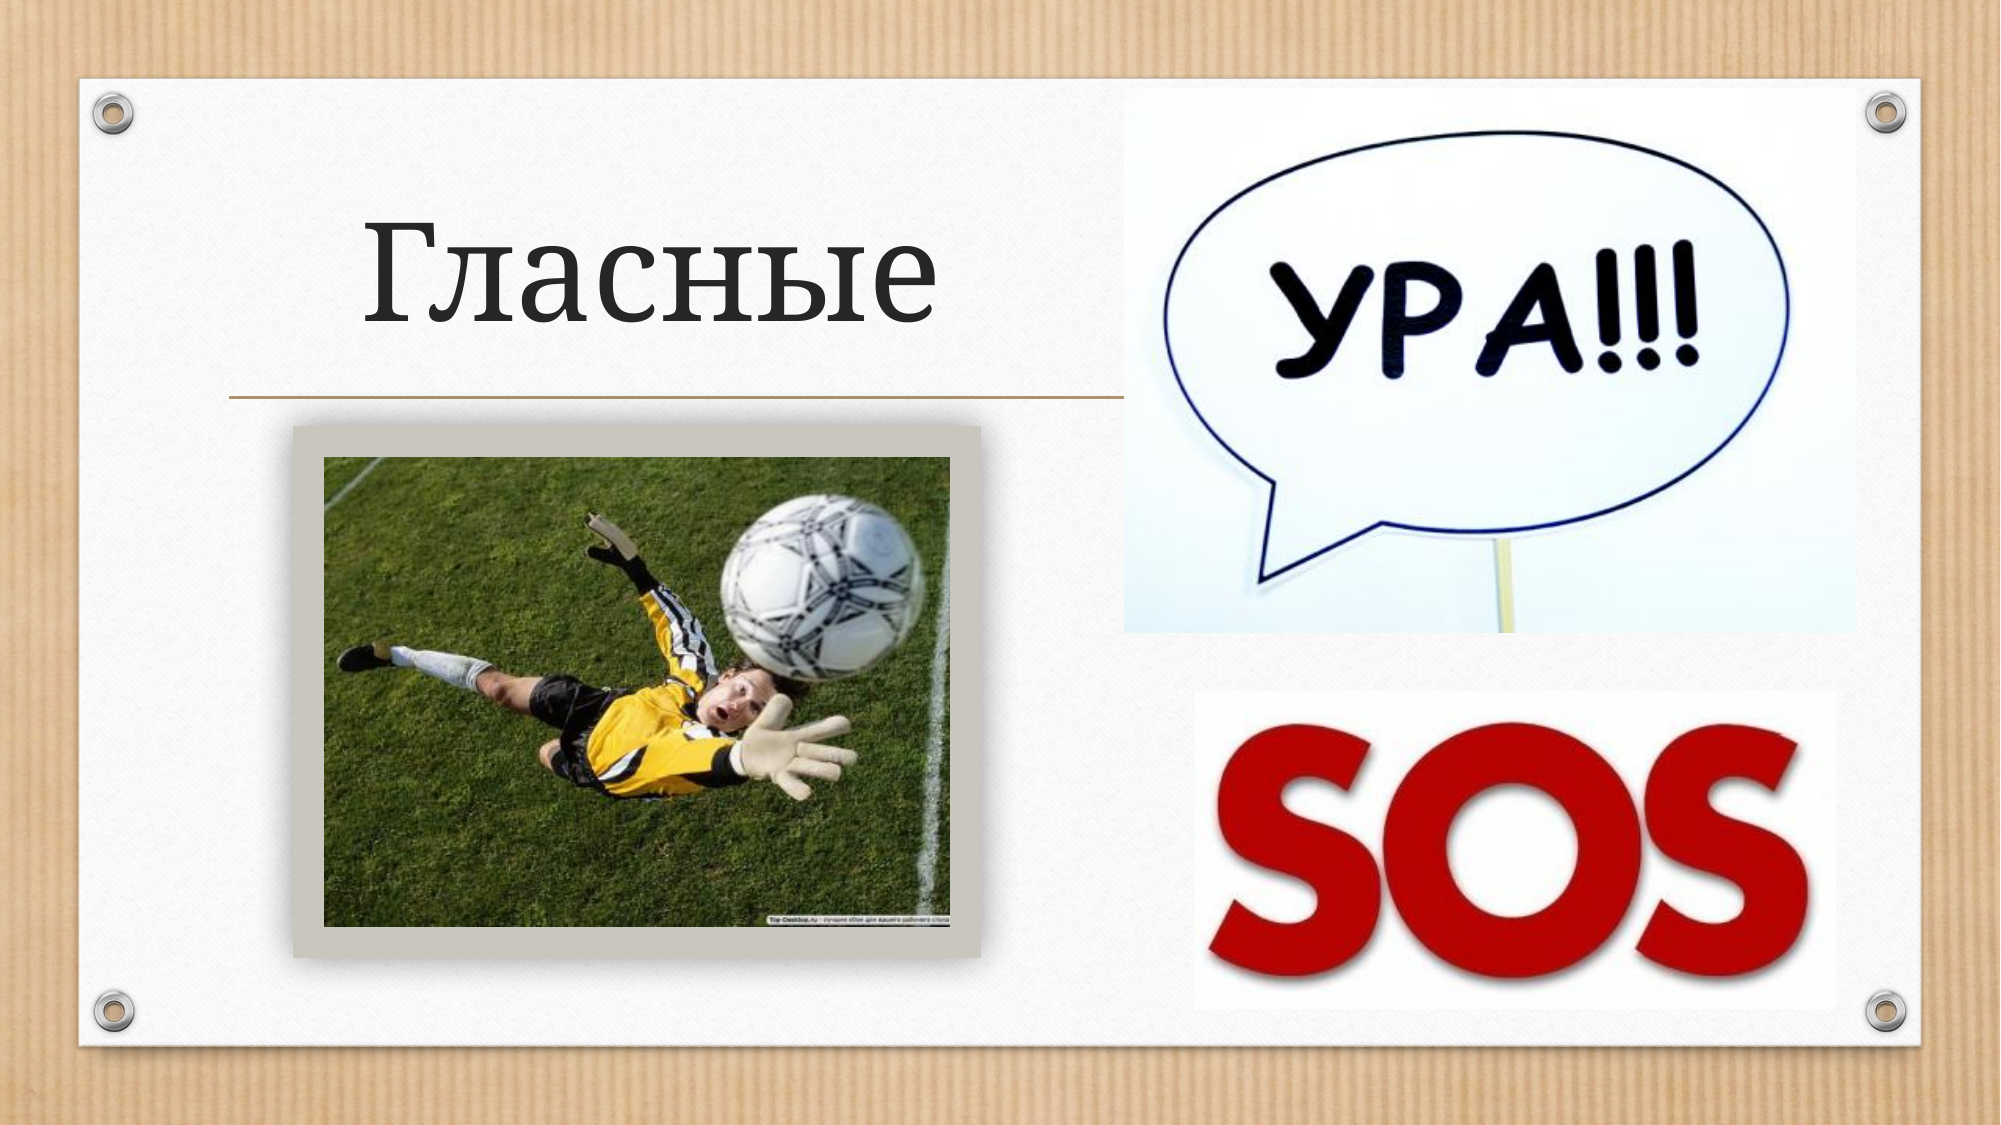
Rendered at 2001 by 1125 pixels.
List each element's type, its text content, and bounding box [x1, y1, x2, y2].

picture [0, 0, 2001, 1125]
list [1123, 88, 1856, 633]
title Гласные [212, 161, 1090, 375]
